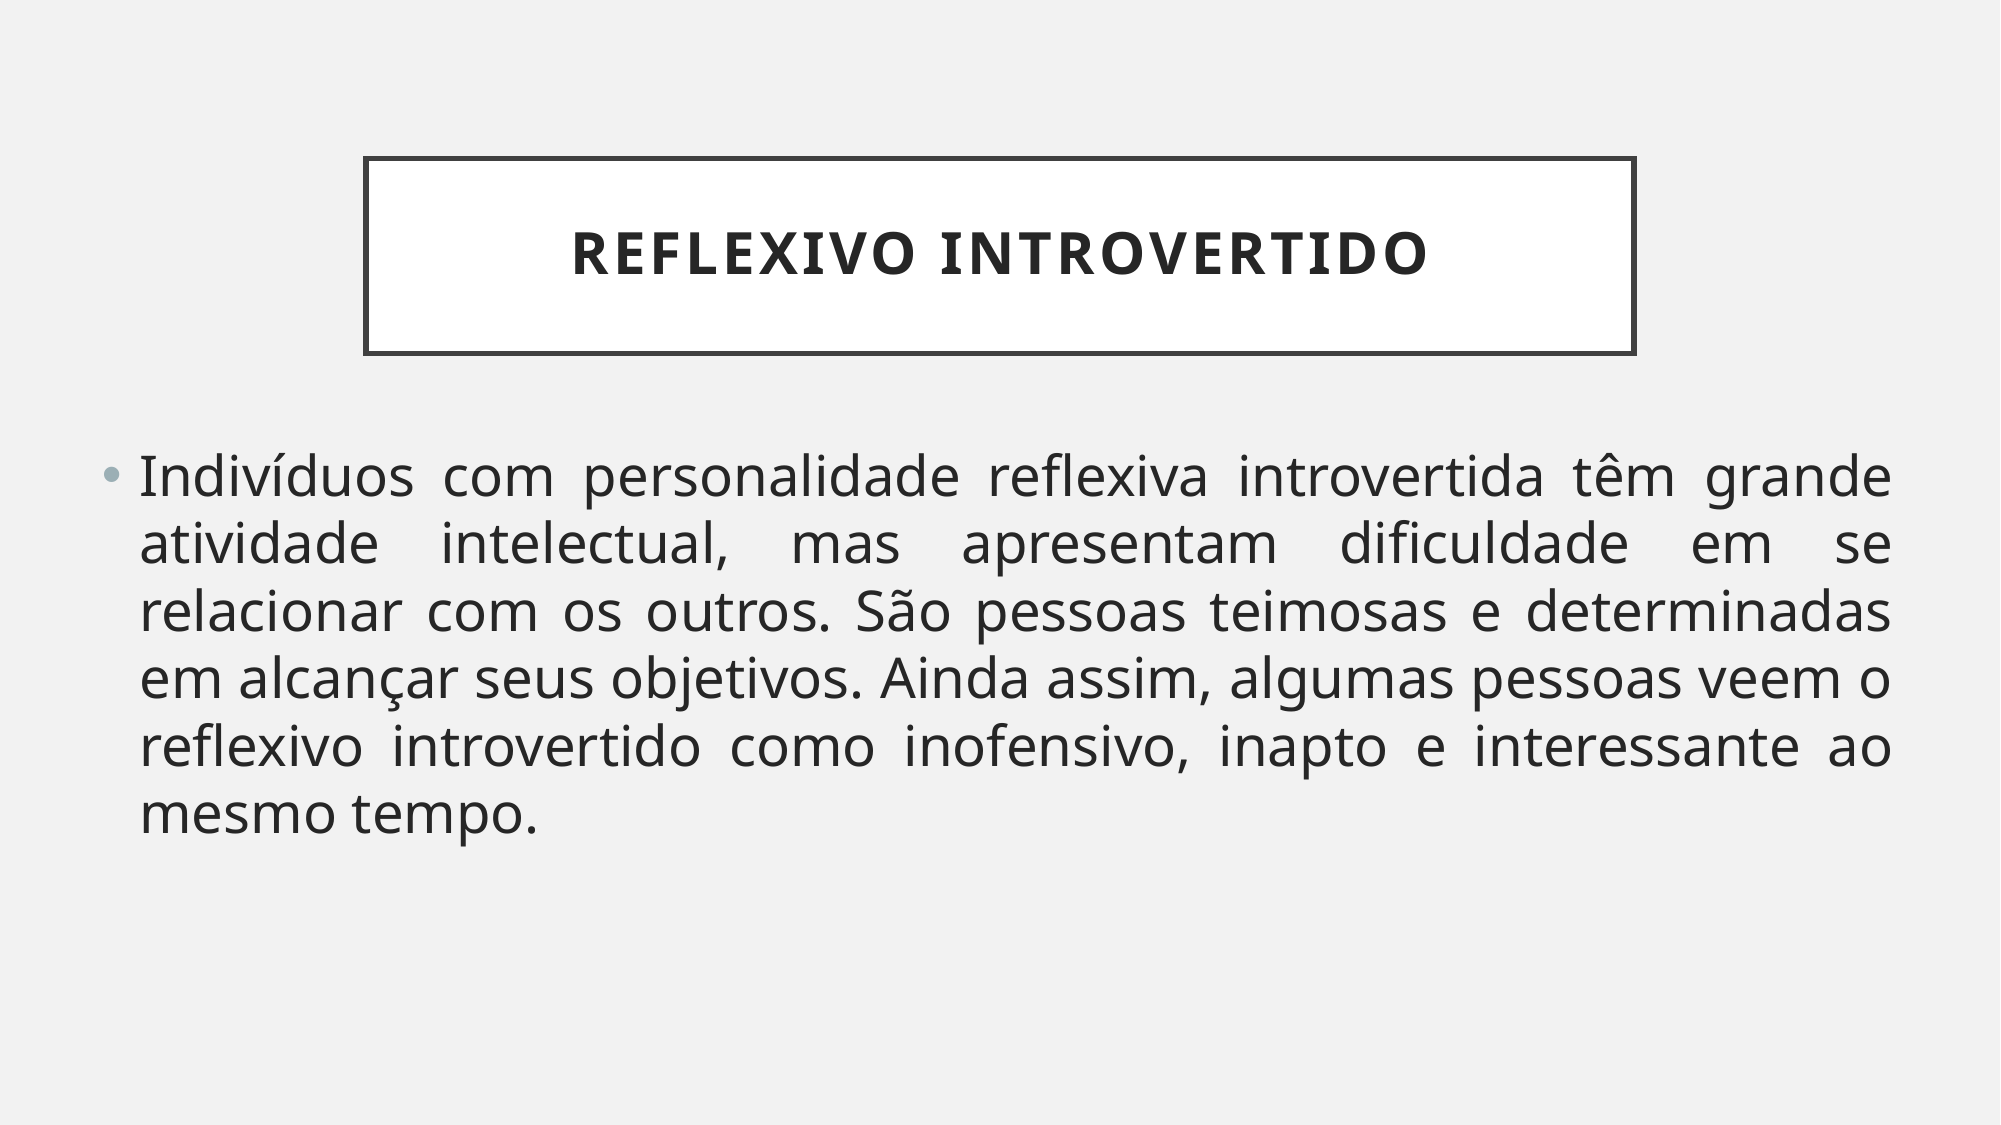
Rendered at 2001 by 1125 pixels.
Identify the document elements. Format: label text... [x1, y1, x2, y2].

title Reflexivo introvertido [363, 156, 1637, 356]
list Indivíduos com personalidade reflexiva introvertida têm grande atividade intelectual, mas apresentam dificuldade em se relacionar com os outros. São pessoas teimosas e determinadas em alcançar seus objetivos. Ainda assim, algumas pessoas veem o reflexivo introvertido como inofensivo, inapto e interessante ao mesmo tempo. [86, 432, 1909, 942]
